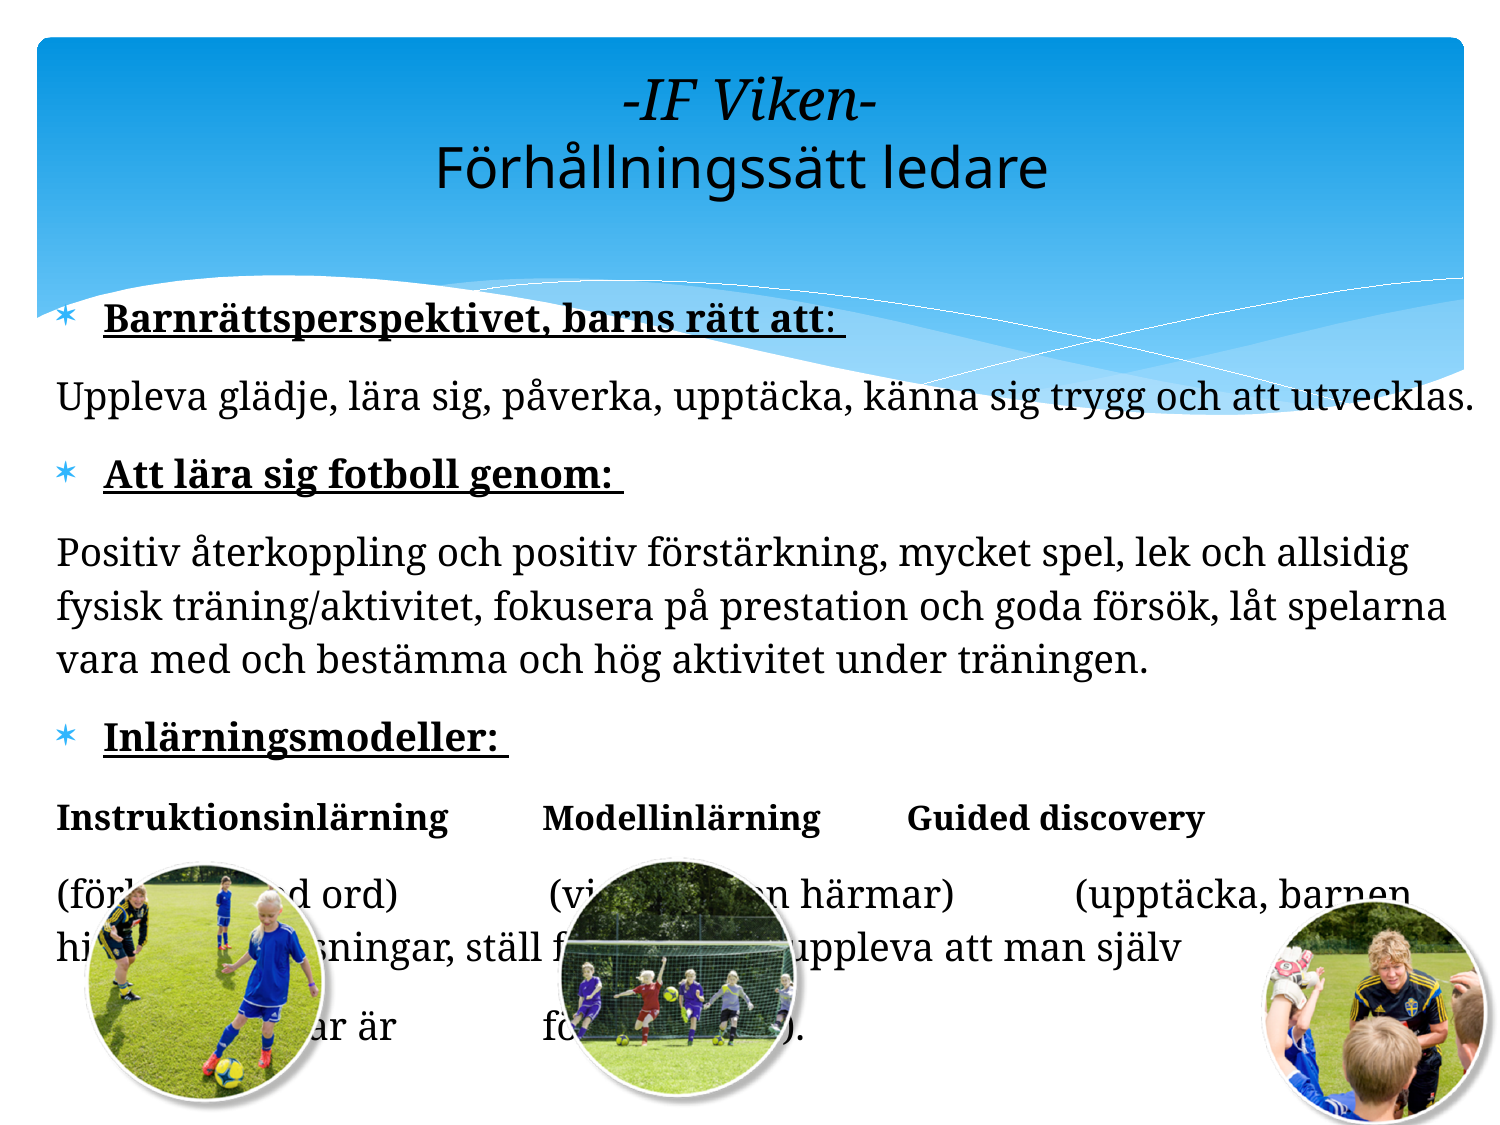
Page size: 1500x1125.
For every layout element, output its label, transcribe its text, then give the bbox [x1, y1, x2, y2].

picture [76, 853, 345, 1115]
list Barnrättsperspektivet, barns rätt att: Uppleva glädje, lära sig, påverka, upptäcka, känna sig trygg och att utvecklas. Att lära sig fotboll genom: Positiv återkoppling och positiv förstärkning, mycket spel, lek och allsidig fysisk träning/aktivitet, fokusera på prestation och goda försök, låt spelarna vara med och bestämma och hög aktivitet under träningen. Inlärningsmodeller: Instruktionsinlärning Modellinlärning Guided discovery (förklara med ord) (visa, barnen härmar) (upptäcka, barnen hittar egna lösningar, ställ frågor, uppleva att man själv påverkar är förstärkande). [41, 278, 1500, 1106]
picture [1253, 891, 1500, 1125]
title -IF Viken- Förhållningssätt ledare [75, 55, 1425, 209]
picture [548, 849, 818, 1111]
